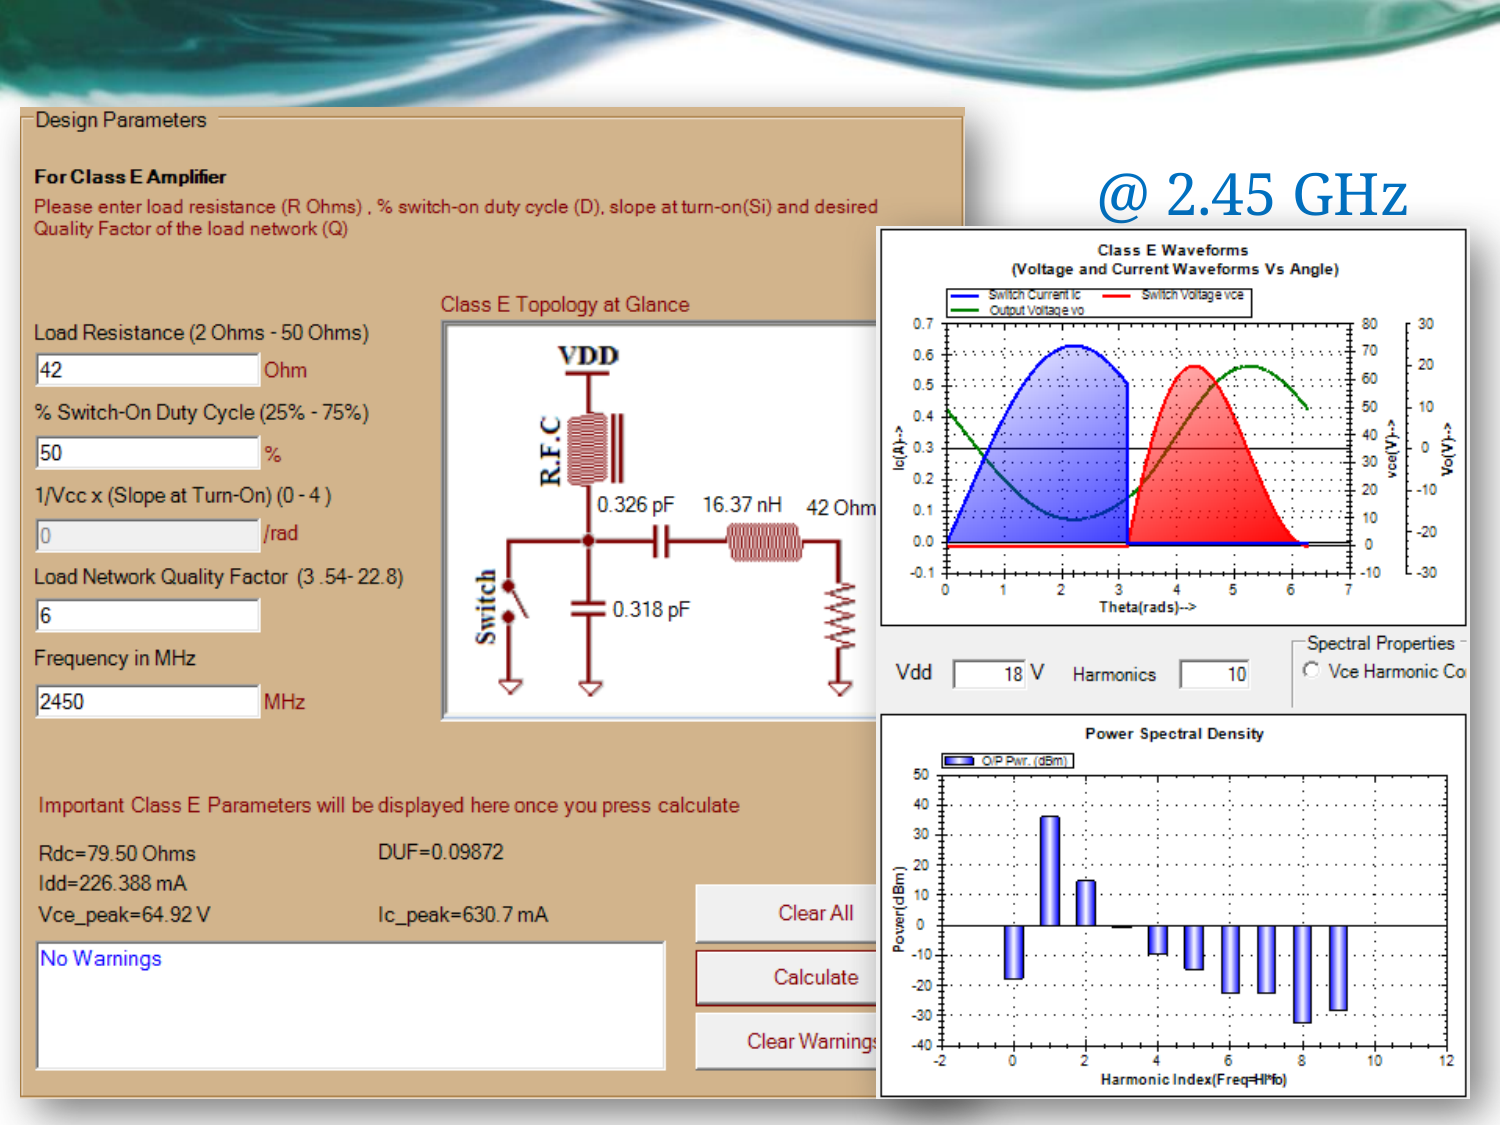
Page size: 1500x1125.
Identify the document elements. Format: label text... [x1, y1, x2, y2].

title @ 2.45 GHz [1013, 149, 1425, 209]
picture [0, 0, 1500, 1099]
